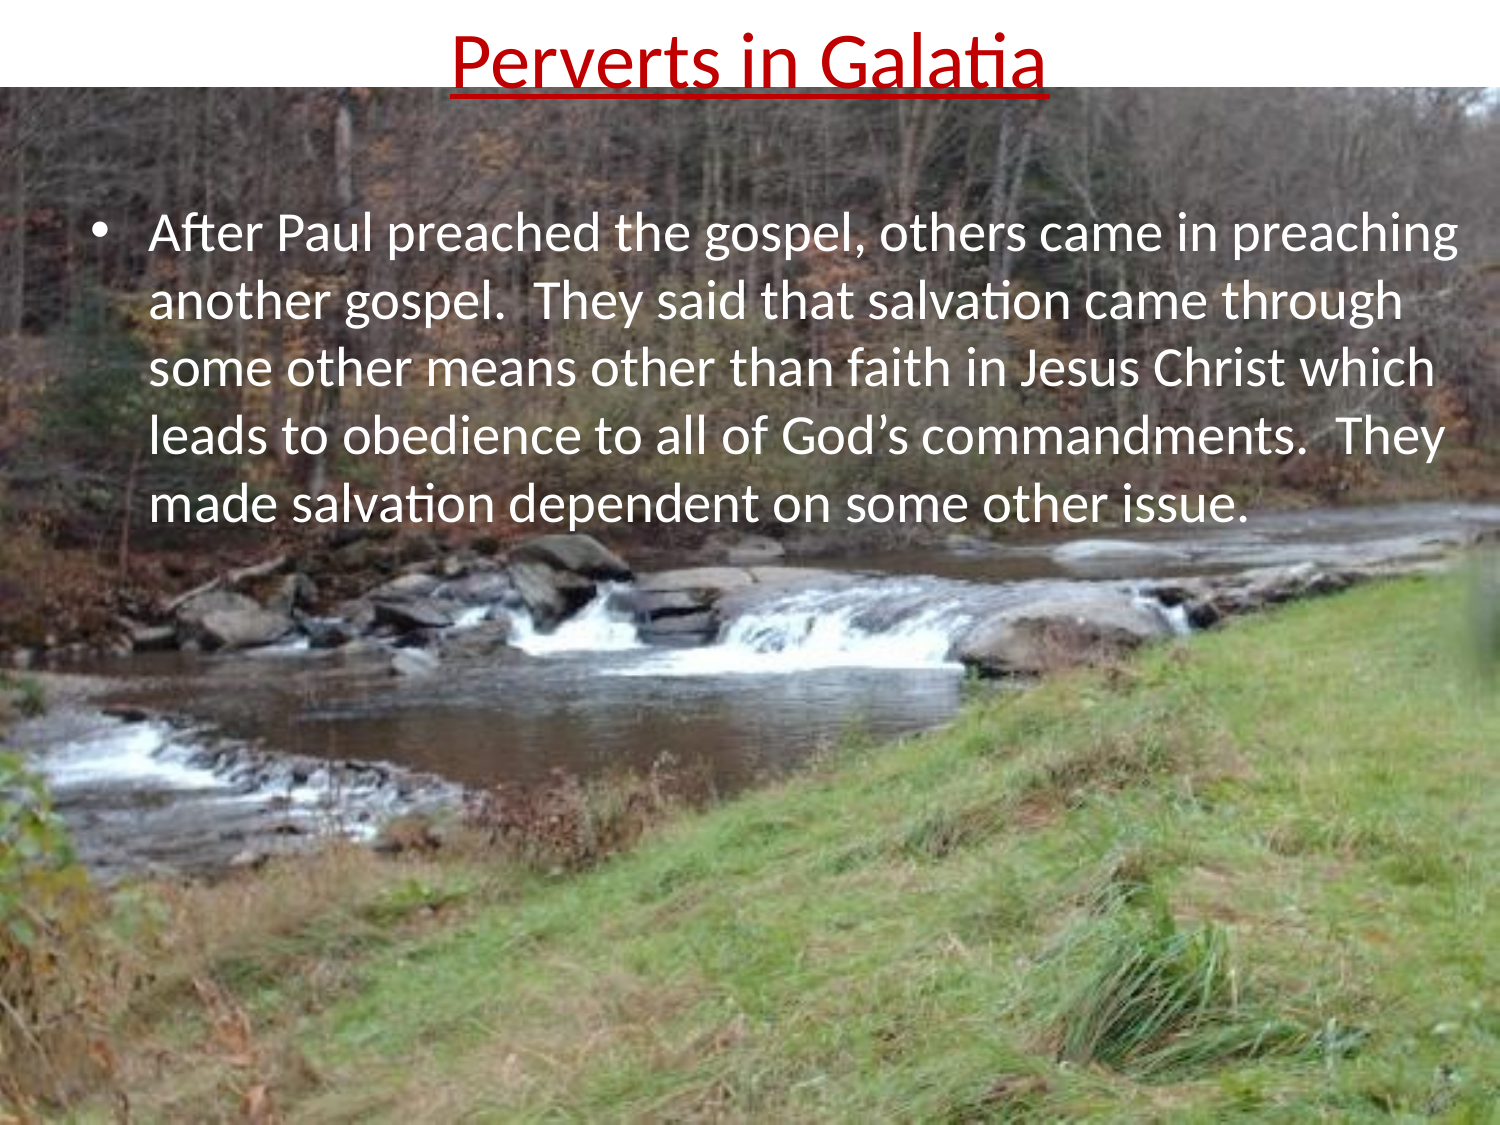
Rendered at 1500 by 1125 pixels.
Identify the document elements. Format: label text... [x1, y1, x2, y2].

title Perverts in Galatia [75, 0, 1425, 85]
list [0, 87, 1500, 1125]
